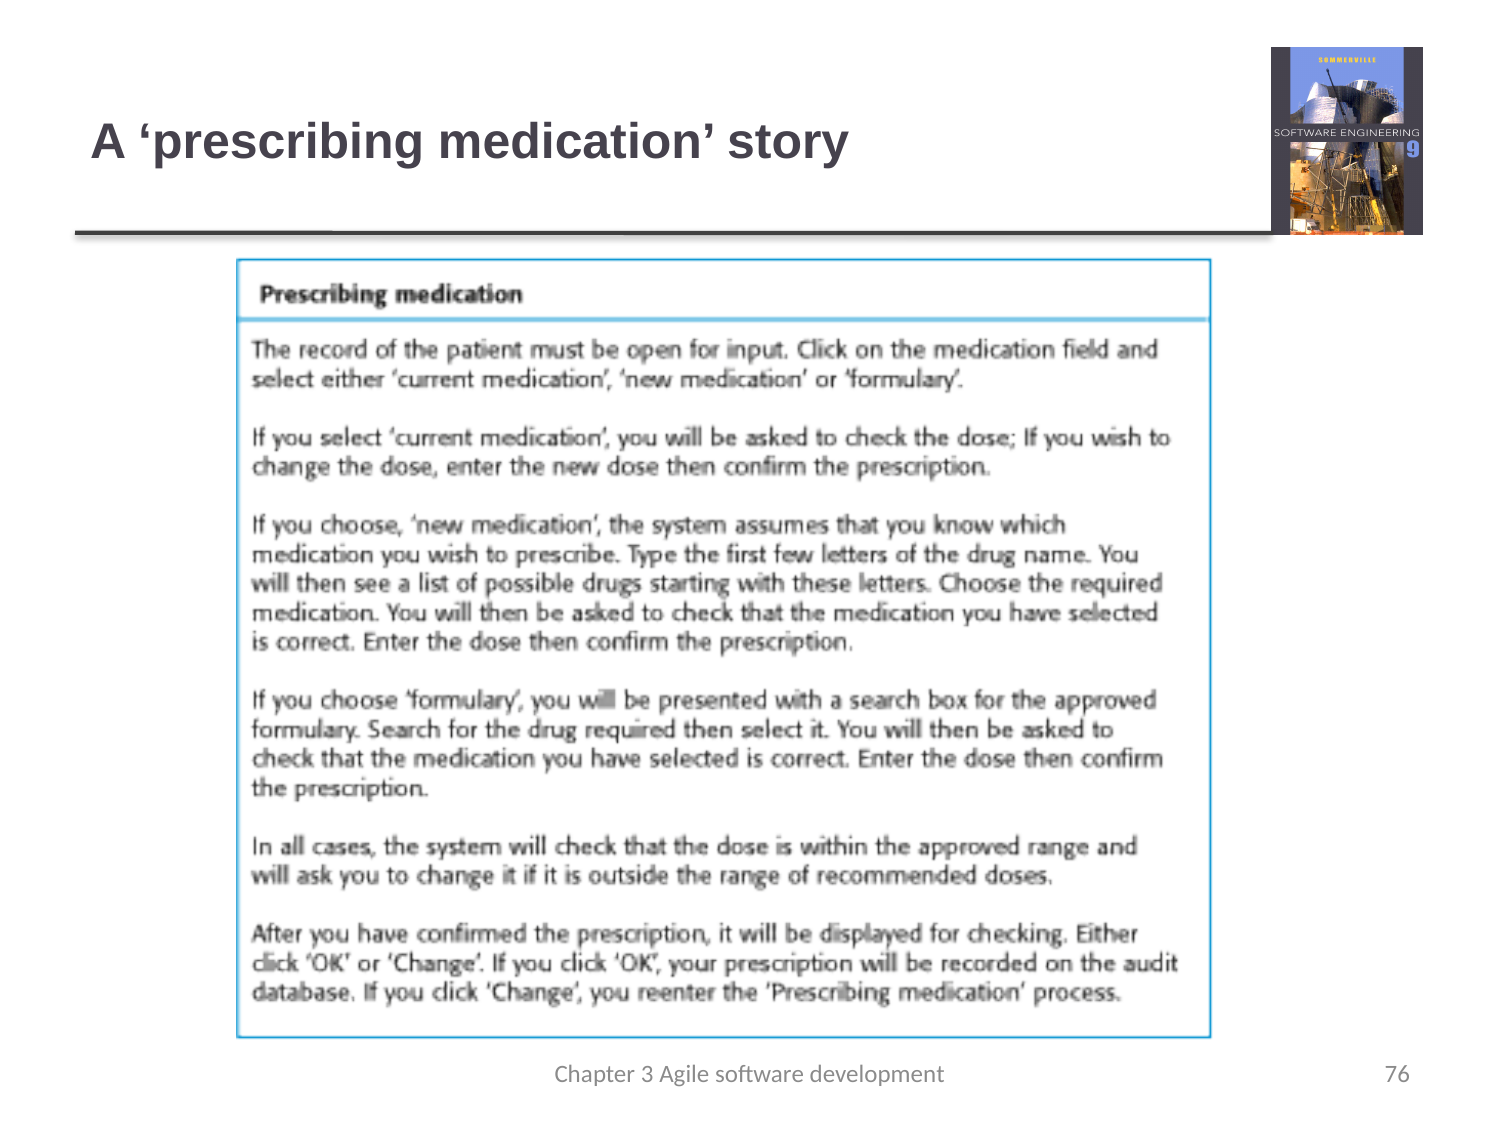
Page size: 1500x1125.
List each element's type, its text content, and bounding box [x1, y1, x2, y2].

title A ‘prescribing medication’ story [74, 44, 1272, 233]
picture [236, 256, 1216, 1043]
picture [1272, 47, 1423, 235]
slide_number 76 [1074, 1042, 1425, 1103]
footer Chapter 3 Agile software development [512, 1051, 988, 1103]
